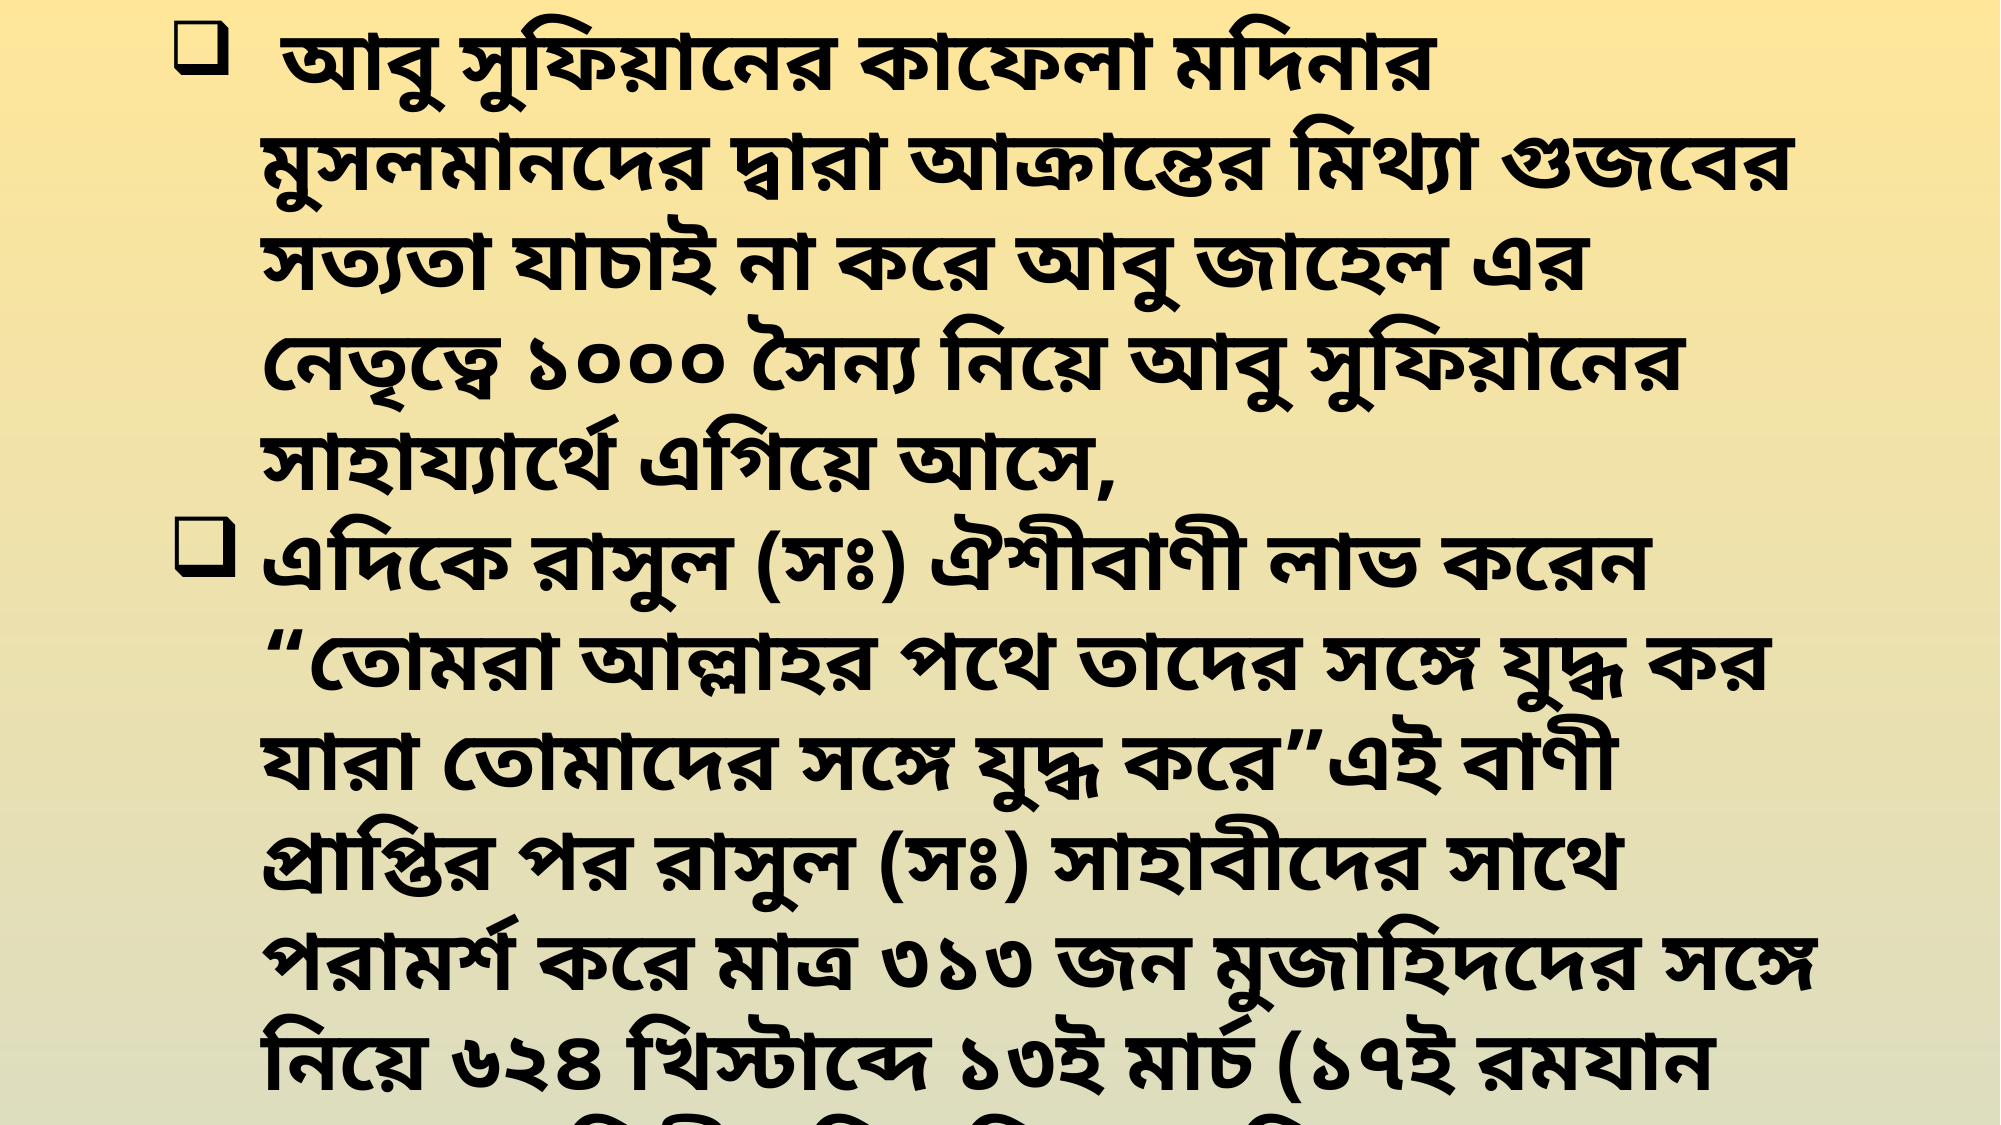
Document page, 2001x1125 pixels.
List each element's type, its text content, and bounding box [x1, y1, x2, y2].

text_box আবু সুফিয়ানের কাফেলা মদিনার মুসলমানদের দ্বারা আক্রান্তের মিথ্যা গুজবের সত্যতা যাচাই না করে আবু জাহেল এর নেতৃত্বে ১০০০ সৈন্য নিয়ে আবু সুফিয়ানের সাহায্যার্থে এগিয়ে আসে, এদিকে রাসুল (সঃ) ঐশীবাণী লাভ করেন “তোমরা আল্লাহর পথে তাদের সঙ্গে যুদ্ধ কর যারা তোমাদের সঙ্গে যুদ্ধ করে”এই বাণী প্রাপ্তির পর রাসুল (সঃ) সাহাবীদের সাথে পরামর্শ করে মাত্র ৩১৩ জন মুজাহিদদের সঙ্গে নিয়ে ৬২৪ খিস্টাব্দে ১৩ই মার্চ (১৭ই রমযান শুক্রবার দ্বিতীয় হিজরিতে) মদিনা হতে ৮০মাইল দক্ষিণ পশ্চিমে বদর প্রান্তরে রাসুল (সঃ) এর নেতৃত্বে হক ও বাতিলের প্রথম যুদ্ধ সংঘটিত হয়। [153, 0, 1848, 1125]
